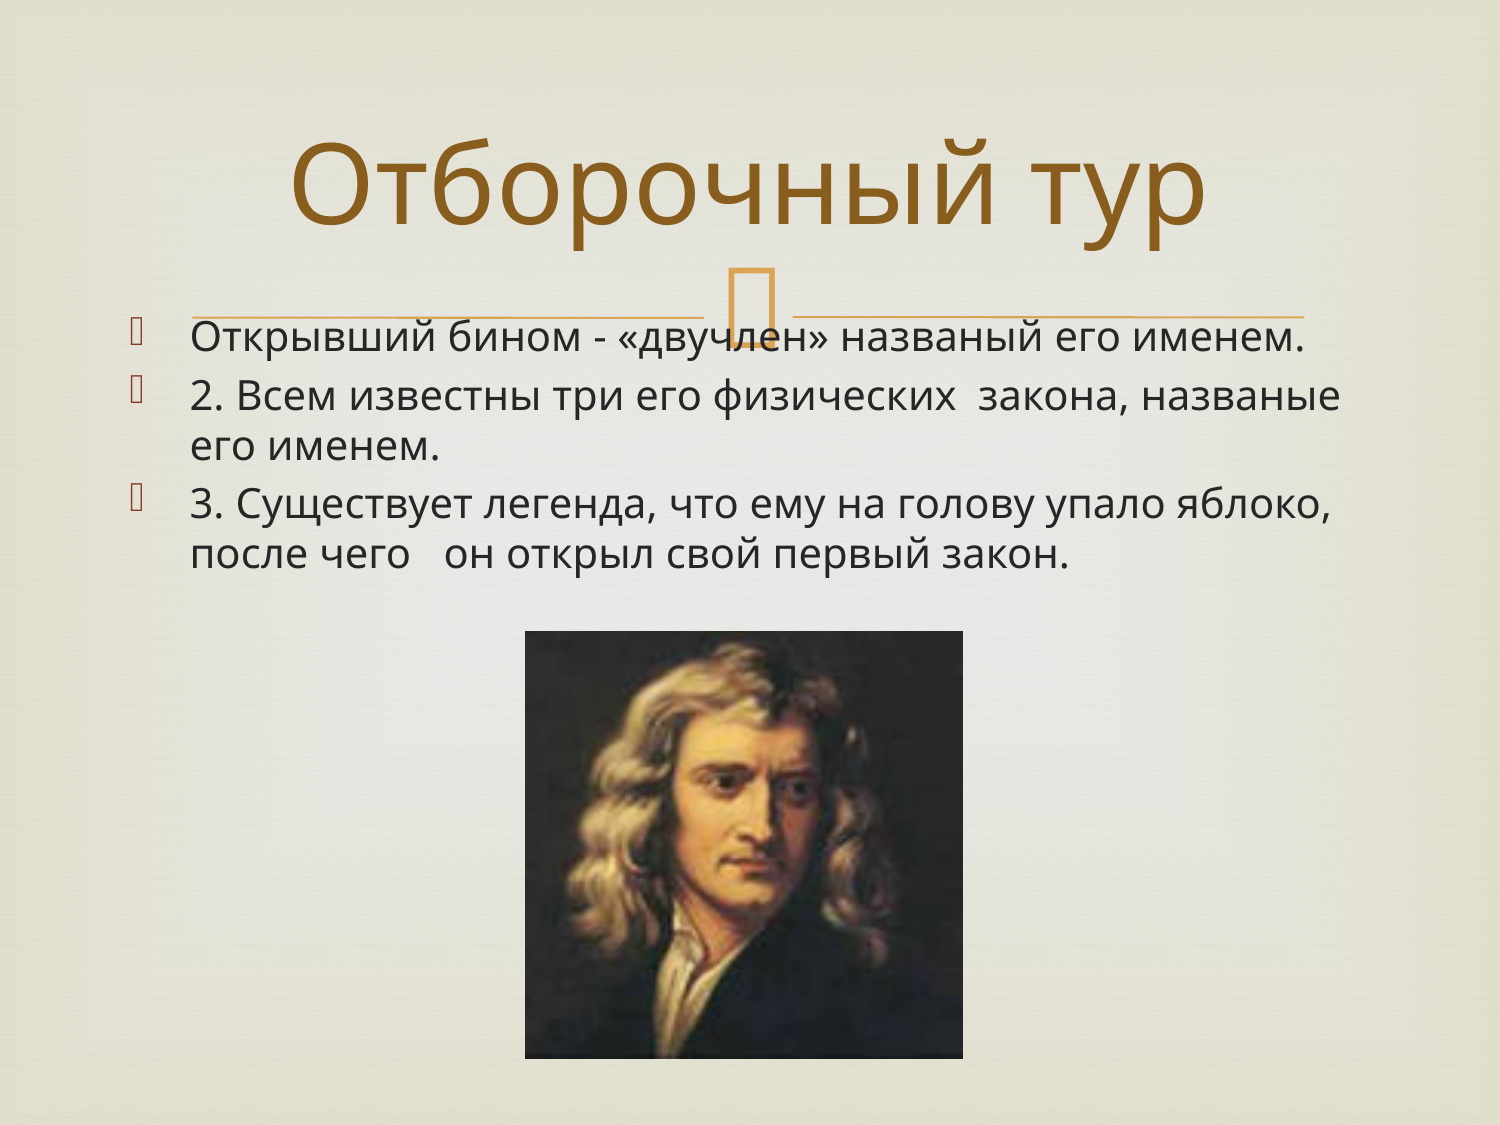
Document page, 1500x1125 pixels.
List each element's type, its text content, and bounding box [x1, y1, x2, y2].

title Отборочный тур [112, 93, 1386, 267]
picture [525, 630, 964, 1060]
list Открывший бином - «двучлен» названый его именем. 2. Всем известны три его физических закона, названые его именем. 3. Существует легенда, что ему на голову упало яблоко, после чего он открыл свой первый закон. [114, 302, 1386, 1059]
